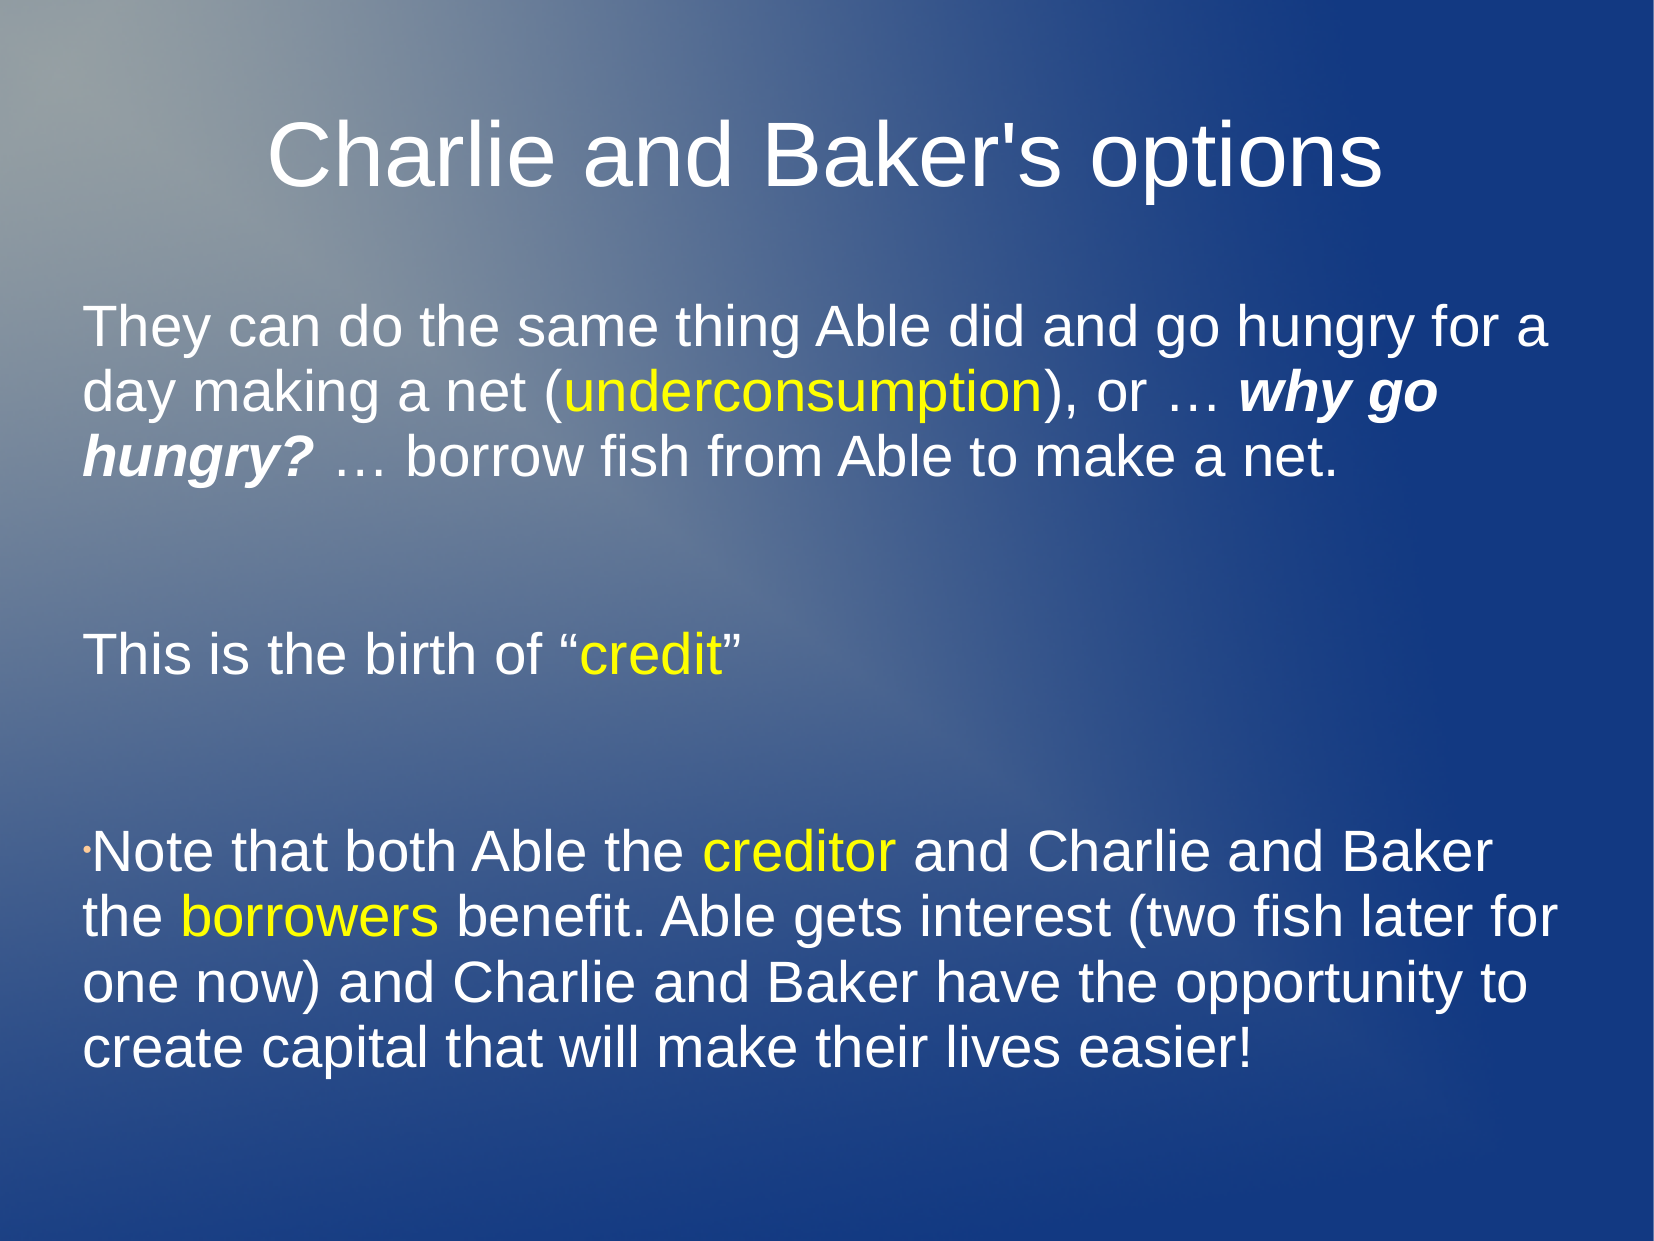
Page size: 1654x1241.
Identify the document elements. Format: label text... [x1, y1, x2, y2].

title Charlie and Baker's options [82, 46, 1571, 260]
picture [0, 0, 1654, 1241]
list They can do the same thing Able did and go hungry for a day making a net (underconsumption), or … why go hungry? … borrow fish from Able to make a net. This is the birth of “credit” Note that both Able the creditor and Charlie and Baker the borrowers benefit. Able gets interest (two fish later for one now) and Charlie and Baker have the opportunity to create capital that will make their lives easier! [82, 290, 1571, 1081]
